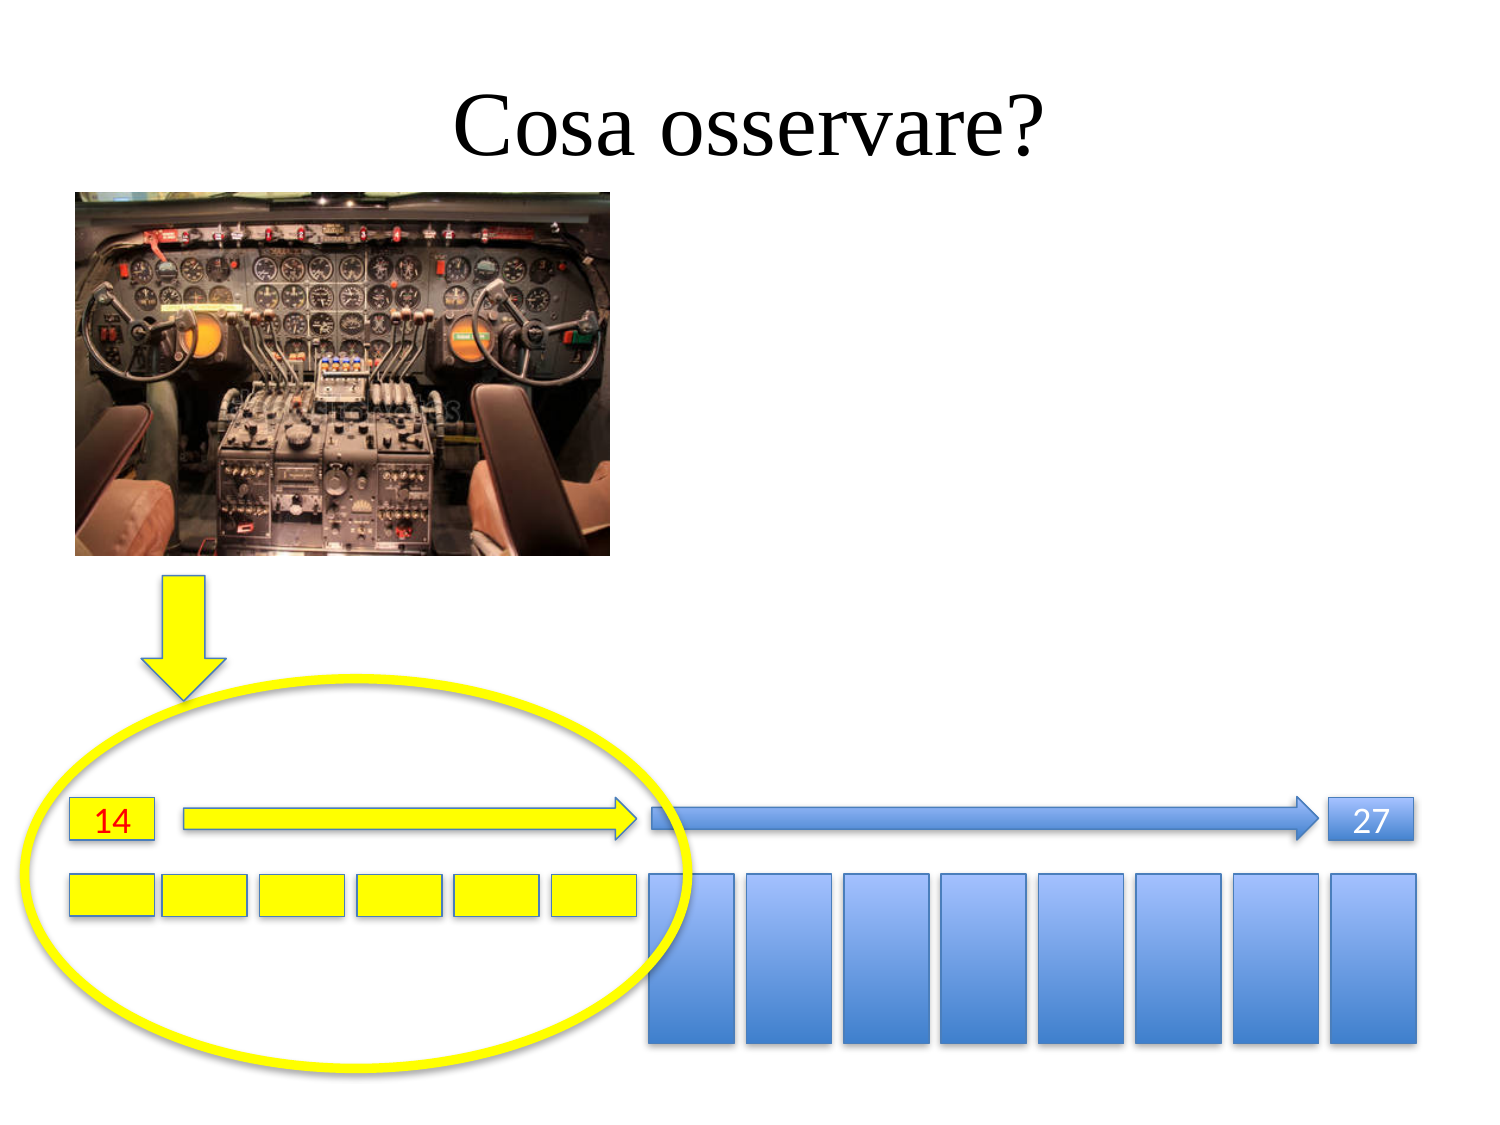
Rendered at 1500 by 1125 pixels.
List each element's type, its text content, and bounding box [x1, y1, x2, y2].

text_box [140, 574, 227, 702]
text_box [69, 796, 1417, 1045]
text_box [23, 677, 661, 967]
title Cosa osservare? [75, 45, 1425, 193]
text_box [223, 1053, 489, 1070]
picture [74, 192, 610, 556]
